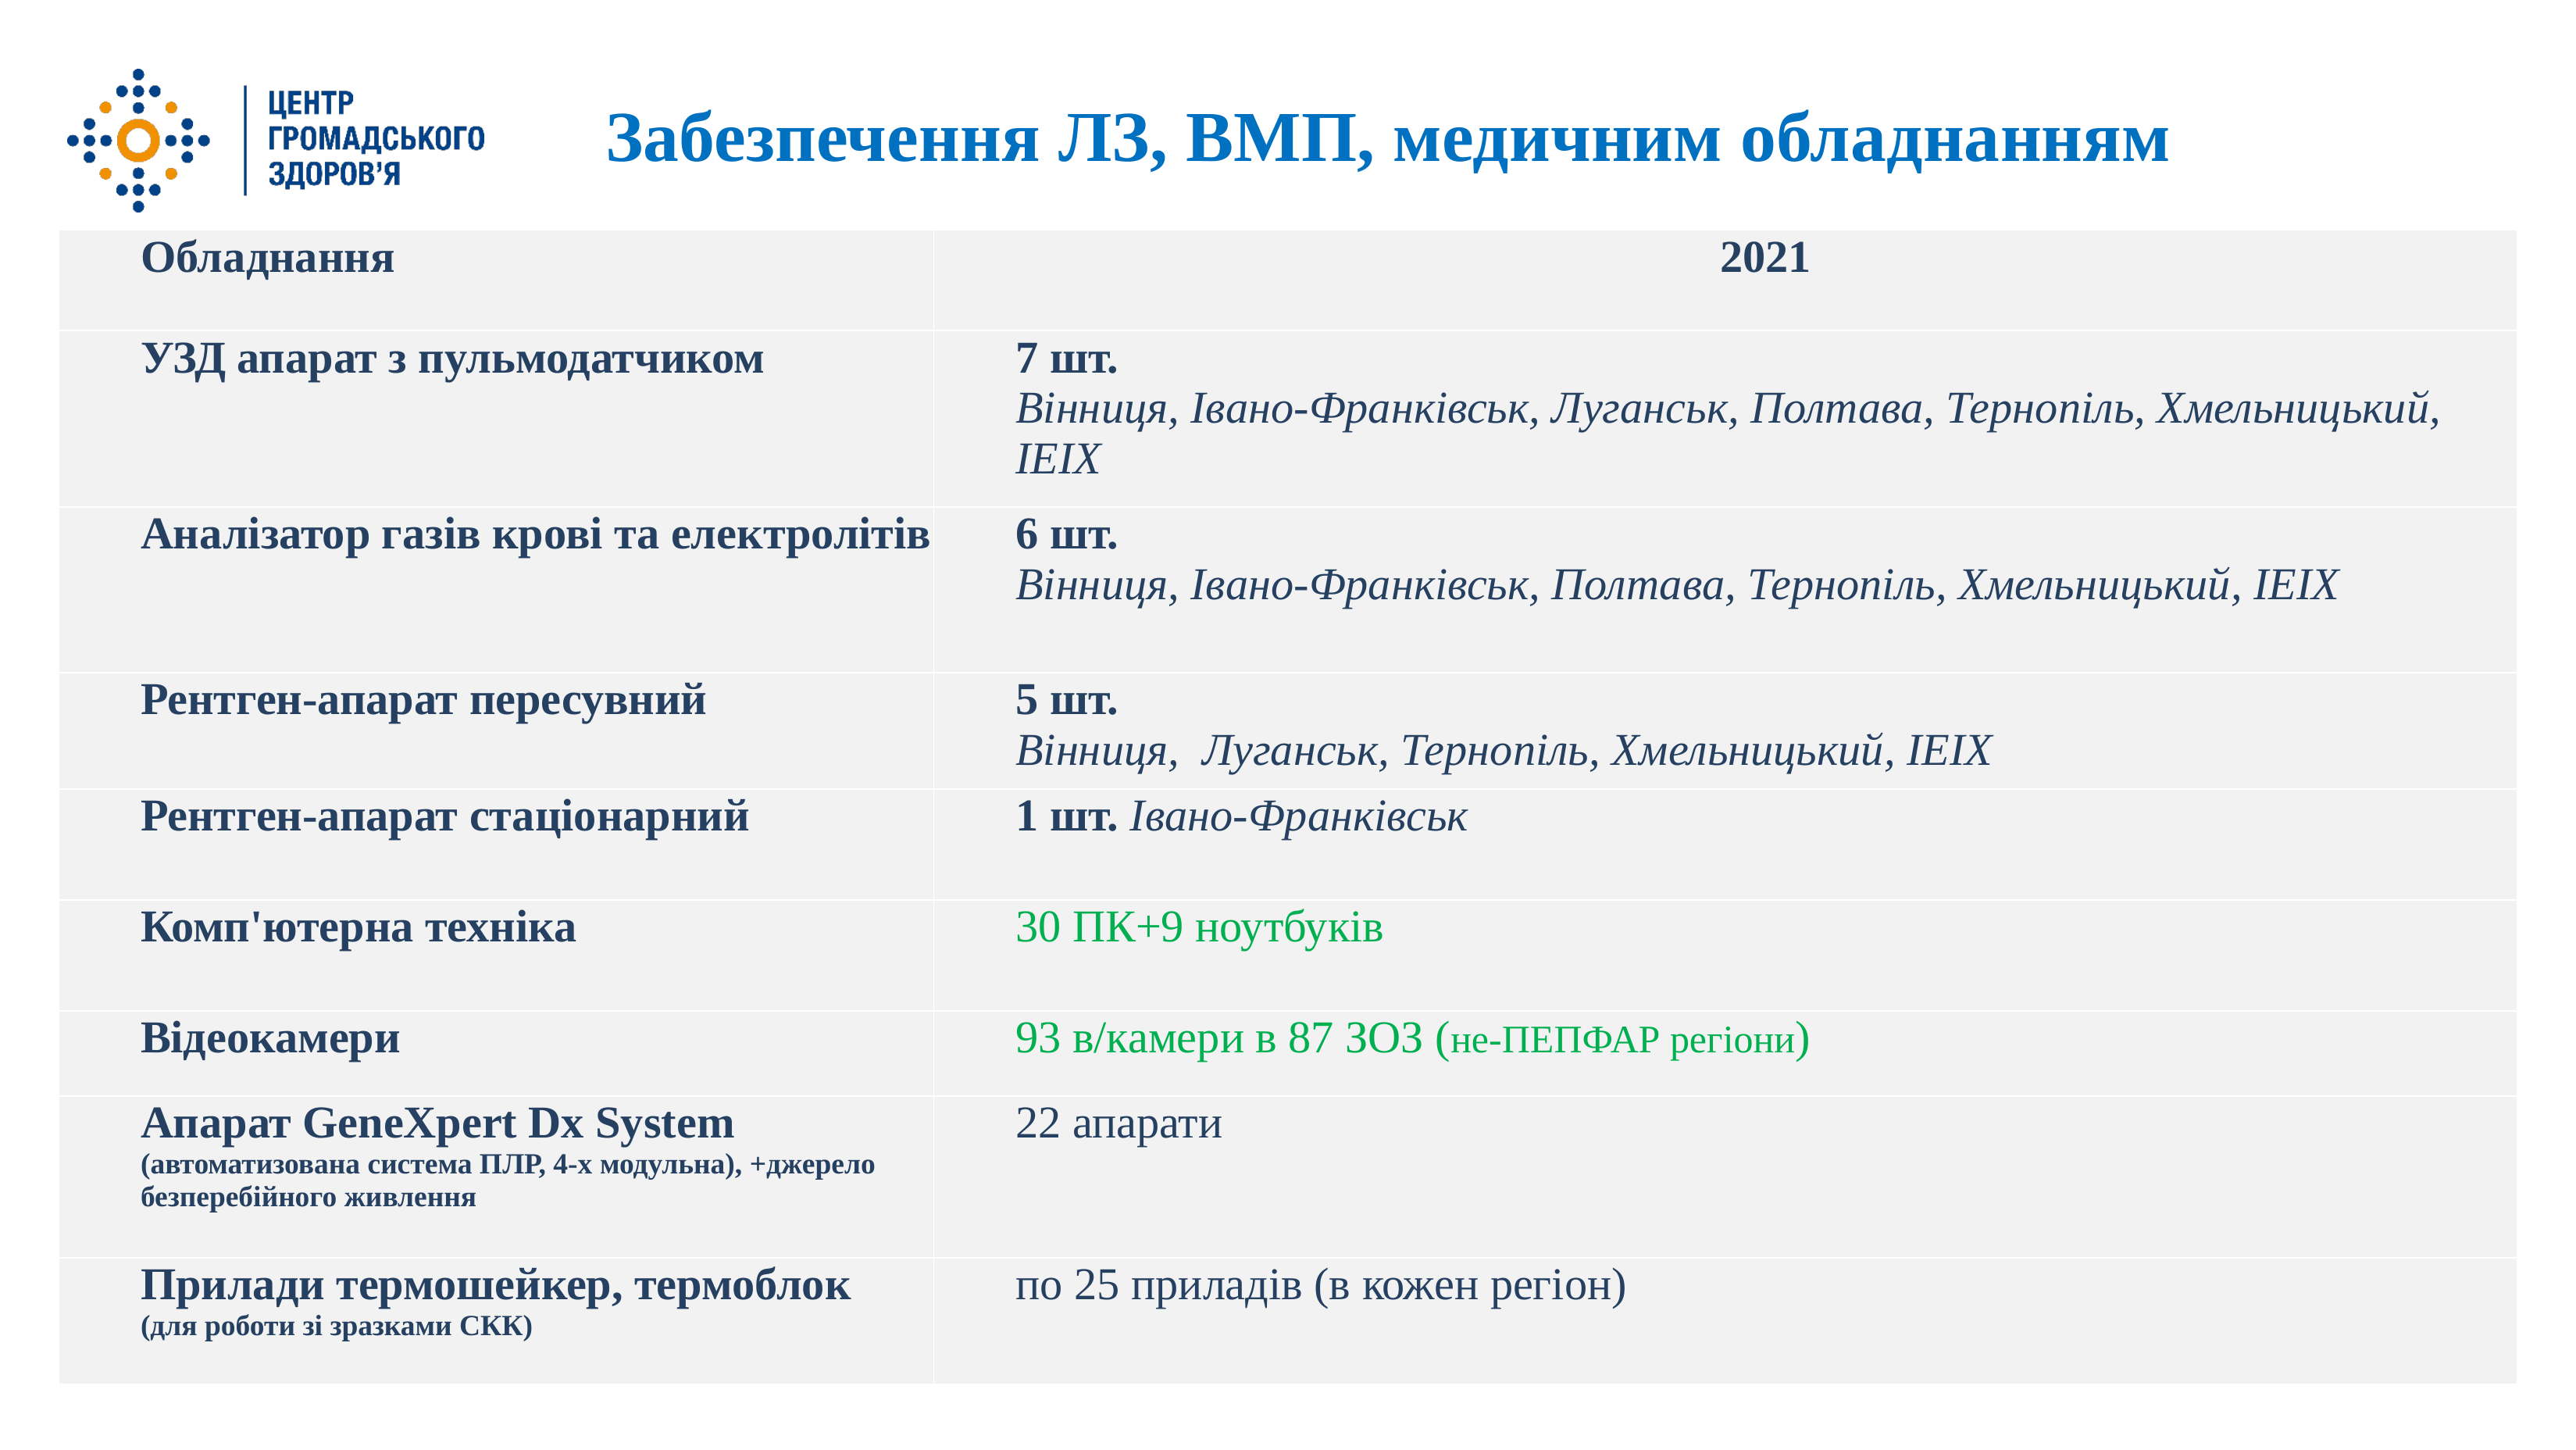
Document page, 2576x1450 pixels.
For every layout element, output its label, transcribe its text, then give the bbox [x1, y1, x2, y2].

table_header Обладнання [59, 230, 933, 330]
table_header 2021 [934, 230, 2517, 330]
picture [67, 69, 484, 212]
table_cell 6 шт. Вінниця, Івано-Франківськ, Полтава, Тернопіль, Хмельницький, ІЕІХ [934, 508, 2517, 672]
table_cell Відеокамери [59, 1012, 933, 1095]
table_cell 7 шт. Вінниця, Івано-Франківськ, Луганськ, Полтава, Тернопіль, Хмельницький, ІЕІХ [934, 331, 2517, 506]
table_cell 1 шт. Івано-Франківськ [934, 790, 2517, 899]
table_cell по 25 приладів (в кожен регіон) [934, 1259, 2517, 1384]
table_cell 22 апарати [934, 1097, 2517, 1257]
table_cell 93 в/камери в 87 ЗОЗ (не-ПЕПФАР регіони) [934, 1012, 2517, 1095]
table_cell Рентген-апарат пересувний [59, 673, 933, 788]
table_cell Прилади термошейкер, термоблок (для роботи зі зразками СКК) [59, 1259, 933, 1384]
table_cell Комп'ютерна техніка [59, 901, 933, 1010]
table_cell Апарат GeneXpert Dx System (автоматизована система ПЛР, 4-х модульна), +джерело безперебійного живлення [59, 1097, 933, 1257]
text_box Забезпечення ЛЗ, ВМП, медичним обладнанням [594, 84, 2264, 182]
table_cell Рентген-апарат стаціонарний [59, 790, 933, 899]
table_cell 30 ПК+9 ноутбуків [934, 901, 2517, 1010]
table_cell Аналізатор газів крові та електролітів [59, 508, 933, 672]
table_cell 5 шт. Вінниця, Луганськ, Тернопіль, Хмельницький, ІЕІХ [934, 673, 2517, 788]
table_cell УЗД апарат з пульмодатчиком [59, 331, 933, 506]
